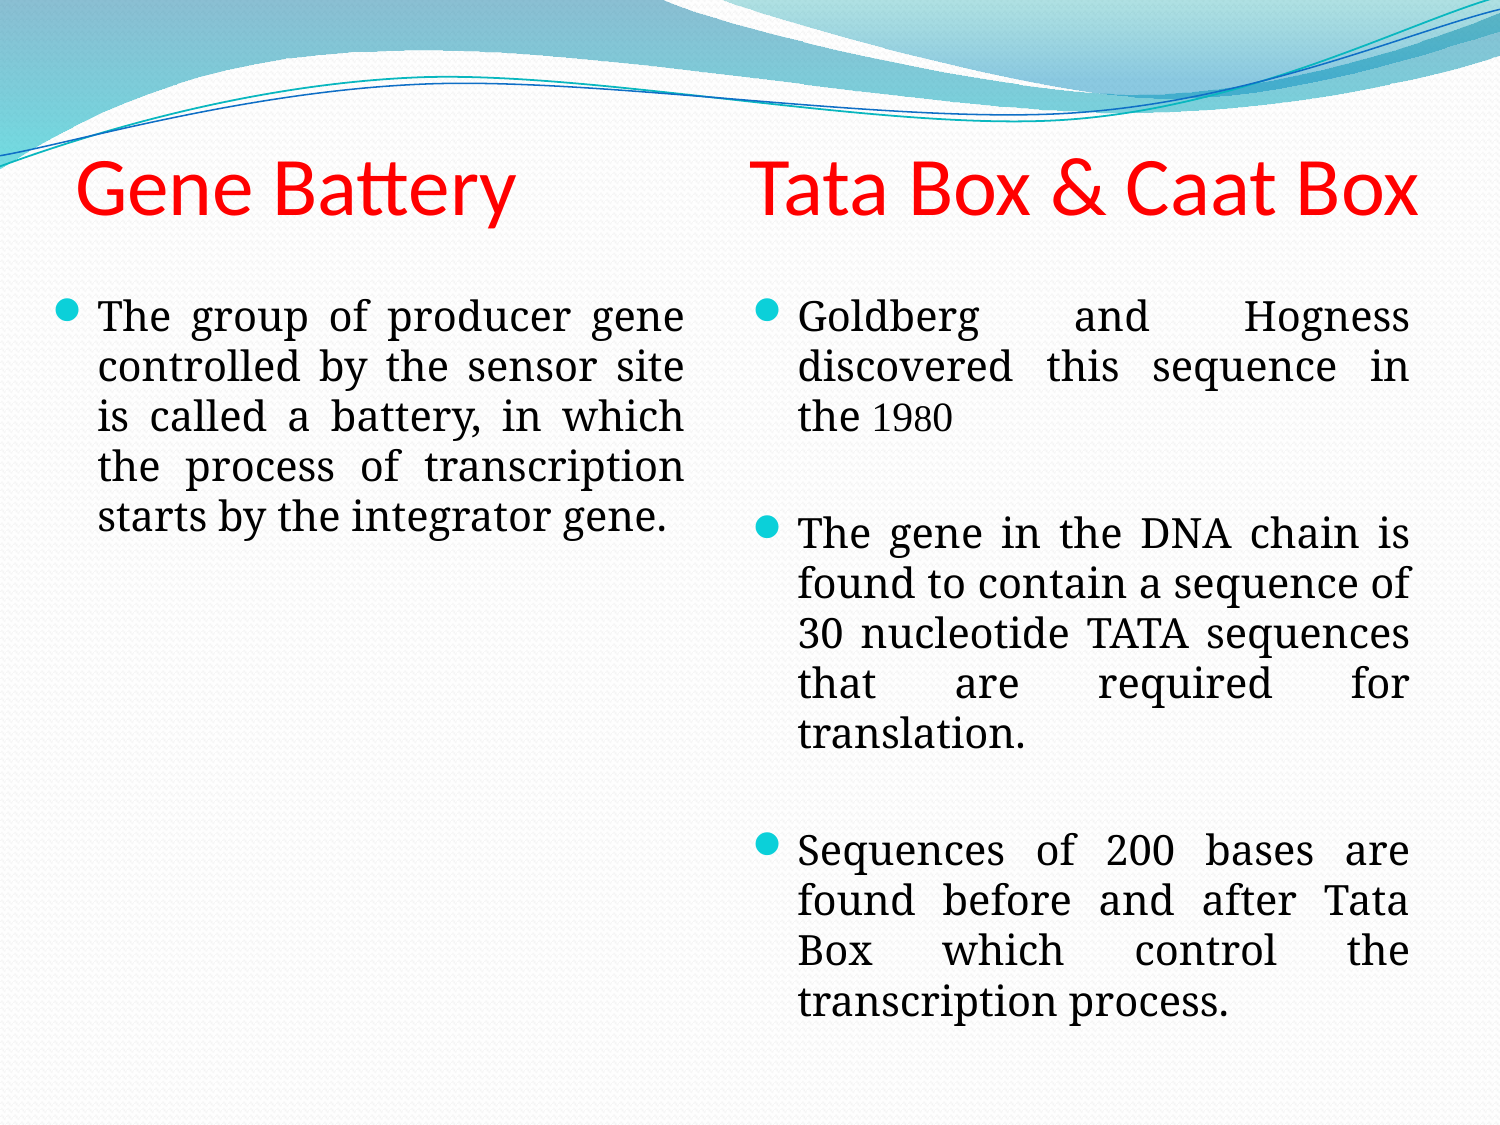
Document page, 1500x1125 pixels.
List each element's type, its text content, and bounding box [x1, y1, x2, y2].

list The group of producer gene controlled by the sensor site is called a battery, in which the process of transcription starts by the integrator gene. [37, 282, 700, 1088]
title Gene Battery Tata Box & Caat Box [75, 107, 1425, 333]
list Goldberg and Hogness discovered this sequence in the 1980 The gene in the DNA chain is found to contain a sequence of 30 nucleotide TATA sequences that are required for translation. Sequences of 200 bases are found before and after Tata Box which control the transcription process. [737, 282, 1425, 1088]
